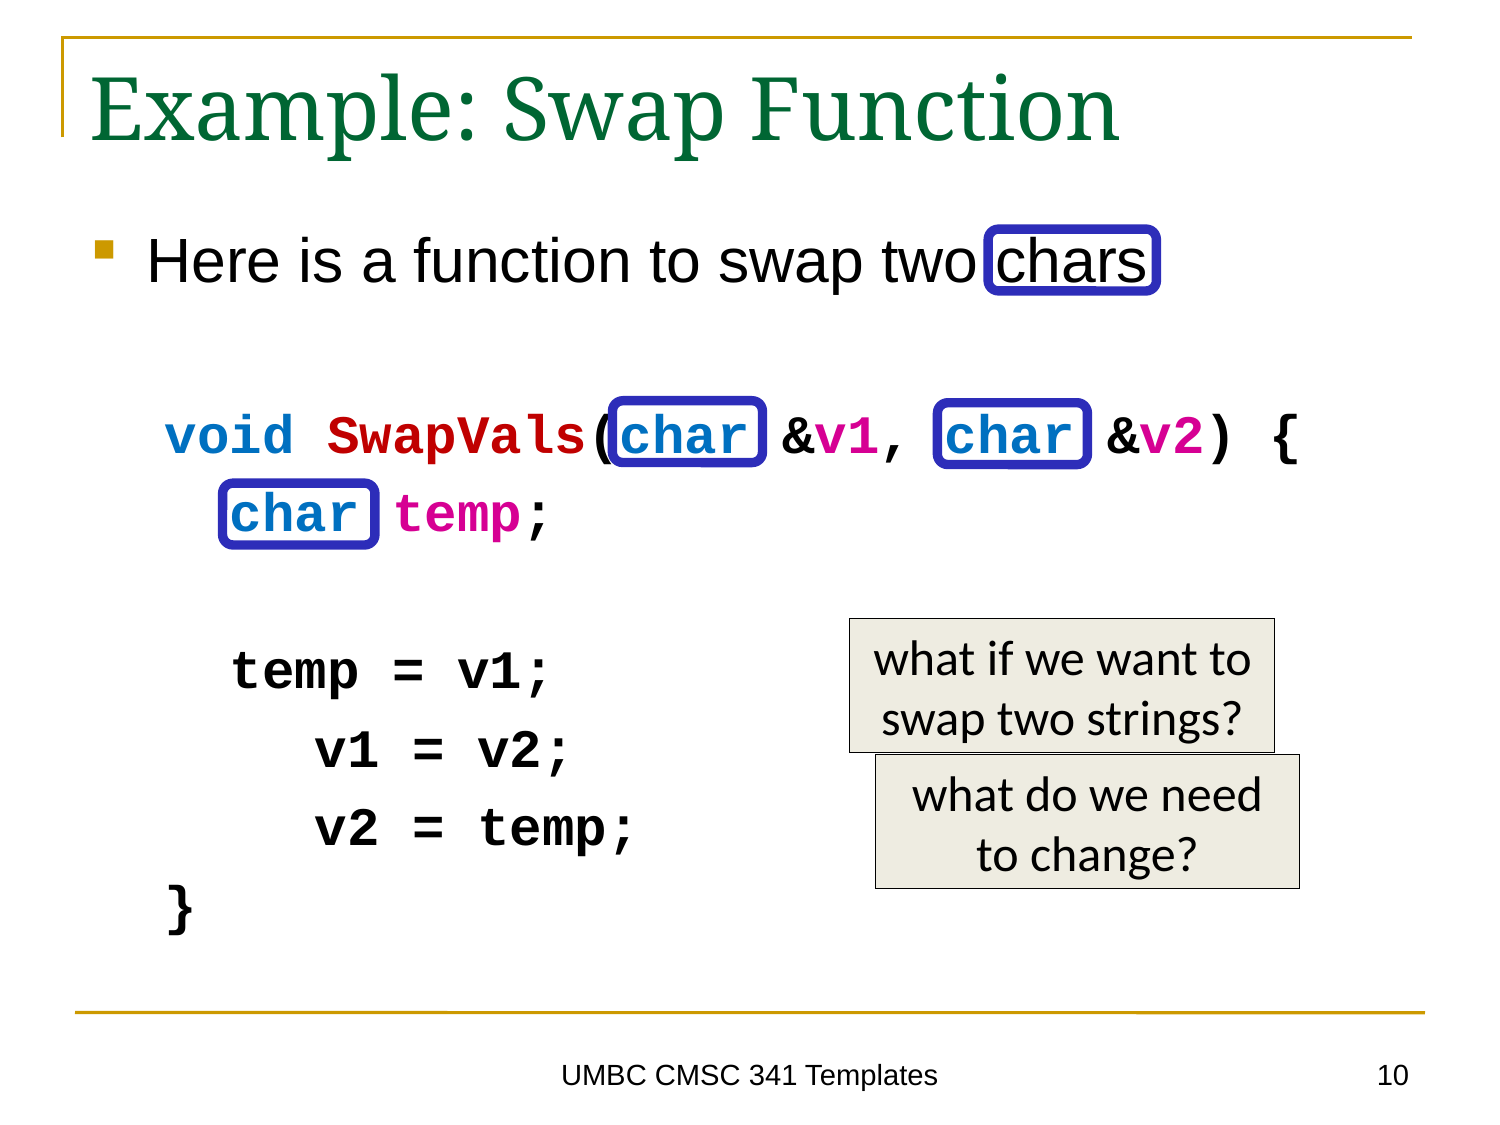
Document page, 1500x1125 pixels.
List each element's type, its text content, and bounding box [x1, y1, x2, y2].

text_box [987, 228, 1158, 292]
text_box [611, 399, 764, 464]
text_box what do we need to change? [875, 754, 1300, 889]
footer UMBC CMSC 341 Templates [262, 1024, 1238, 1100]
text_box [221, 482, 376, 546]
text_box what if we want to swap two strings? [849, 618, 1275, 753]
list Here is a function to swap two chars: void SwapVals(char &v1, char &v2) { char temp; temp = v1; v1 = v2; v2 = temp; } [75, 212, 1425, 1005]
text_box [936, 401, 1089, 466]
title Example: Swap Function [75, 45, 1425, 212]
slide_number 10 [1074, 1023, 1425, 1099]
